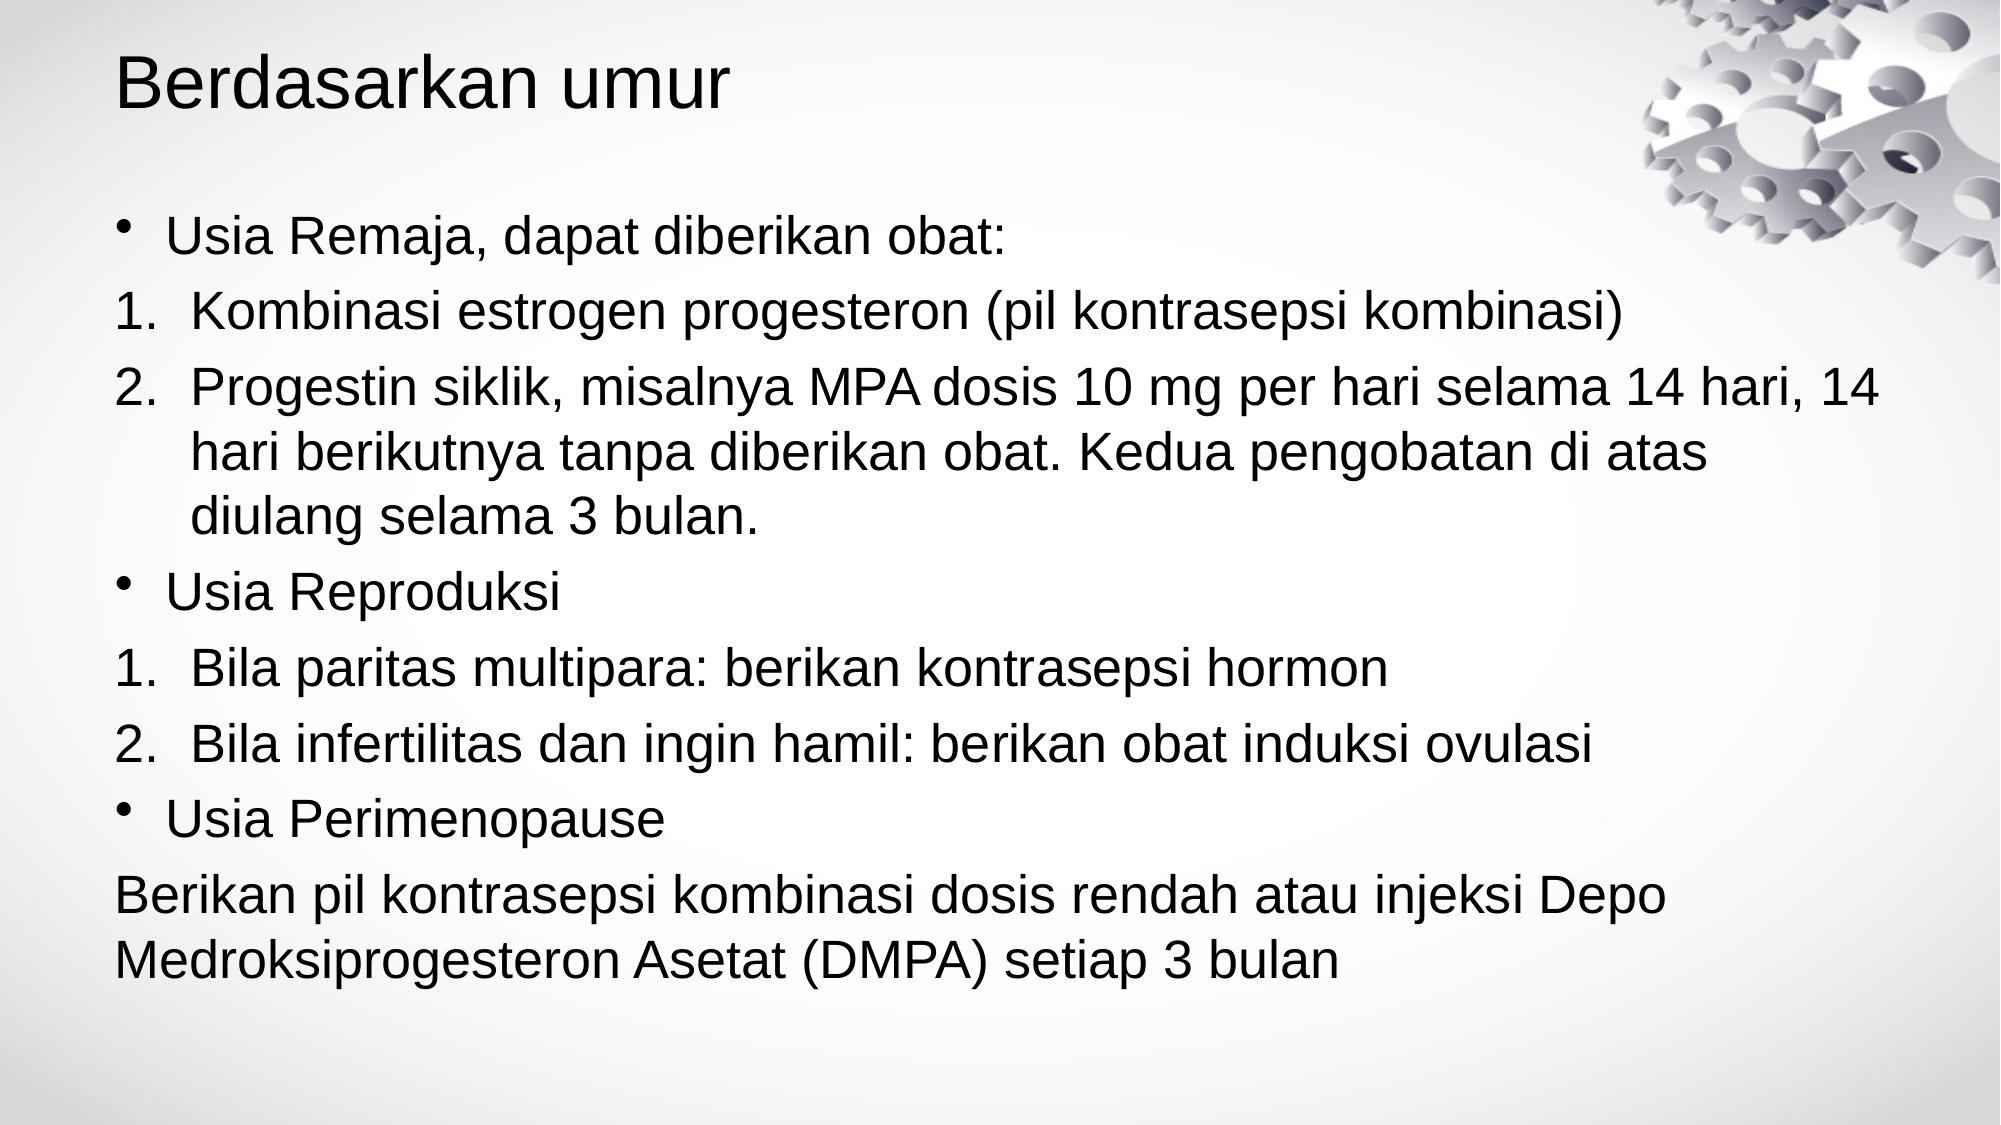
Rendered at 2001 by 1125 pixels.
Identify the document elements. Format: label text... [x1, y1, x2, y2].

list Usia Remaja, dapat diberikan obat: Kombinasi estrogen progesteron (pil kontrasepsi kombinasi) Progestin siklik, misalnya MPA dosis 10 mg per hari selama 14 hari, 14 hari berikutnya tanpa diberikan obat. Kedua pengobatan di atas diulang selama 3 bulan. Usia Reproduksi Bila paritas multipara: berikan kontrasepsi hormon Bila infertilitas dan ingin hamil: berikan obat induksi ovulasi Usia Perimenopause Berikan pil kontrasepsi kombinasi dosis rendah atau injeksi Depo Medroksiprogesteron Asetat (DMPA) setiap 3 bulan [99, 192, 1901, 1006]
picture [0, 0, 2000, 1125]
title Berdasarkan umur [99, 30, 1901, 127]
